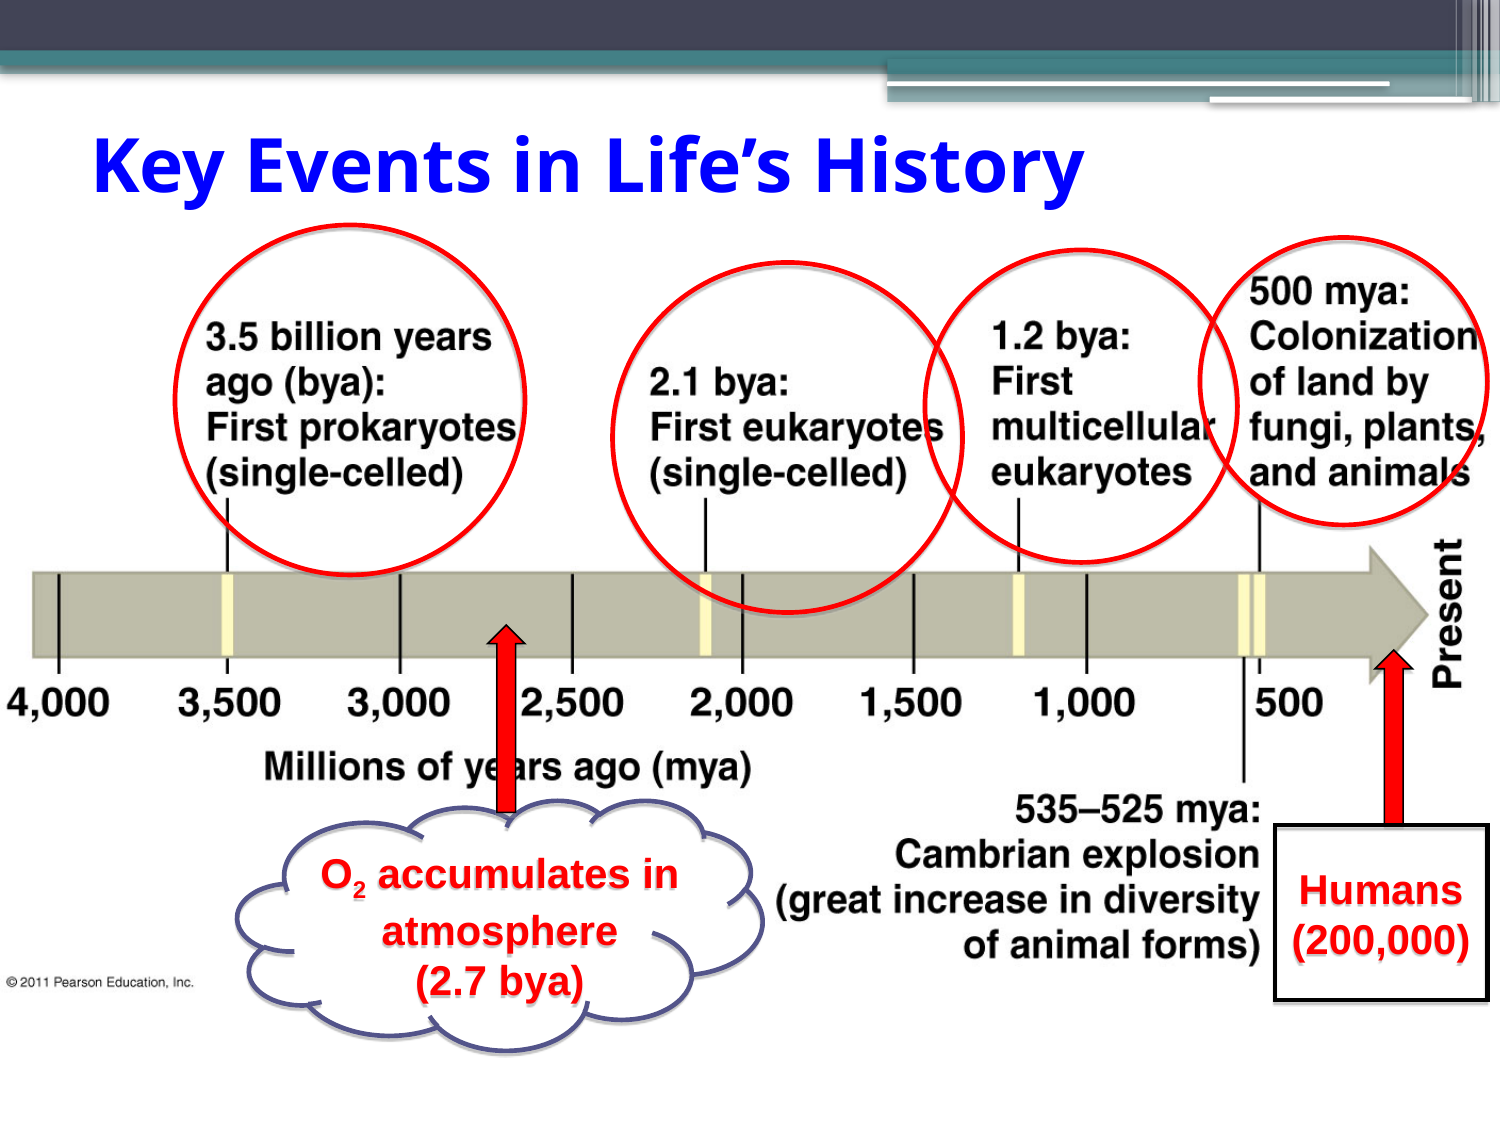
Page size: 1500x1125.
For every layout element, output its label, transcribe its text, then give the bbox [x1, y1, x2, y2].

text_box [1259, 237, 1429, 265]
text_box O2 accumulates in atmosphere (2.7 bya) [314, 1012, 662, 1051]
text_box [1014, 249, 1149, 265]
picture [0, 268, 1493, 1001]
text_box [238, 224, 462, 265]
title Key Events in Life’s History [74, 87, 1426, 238]
